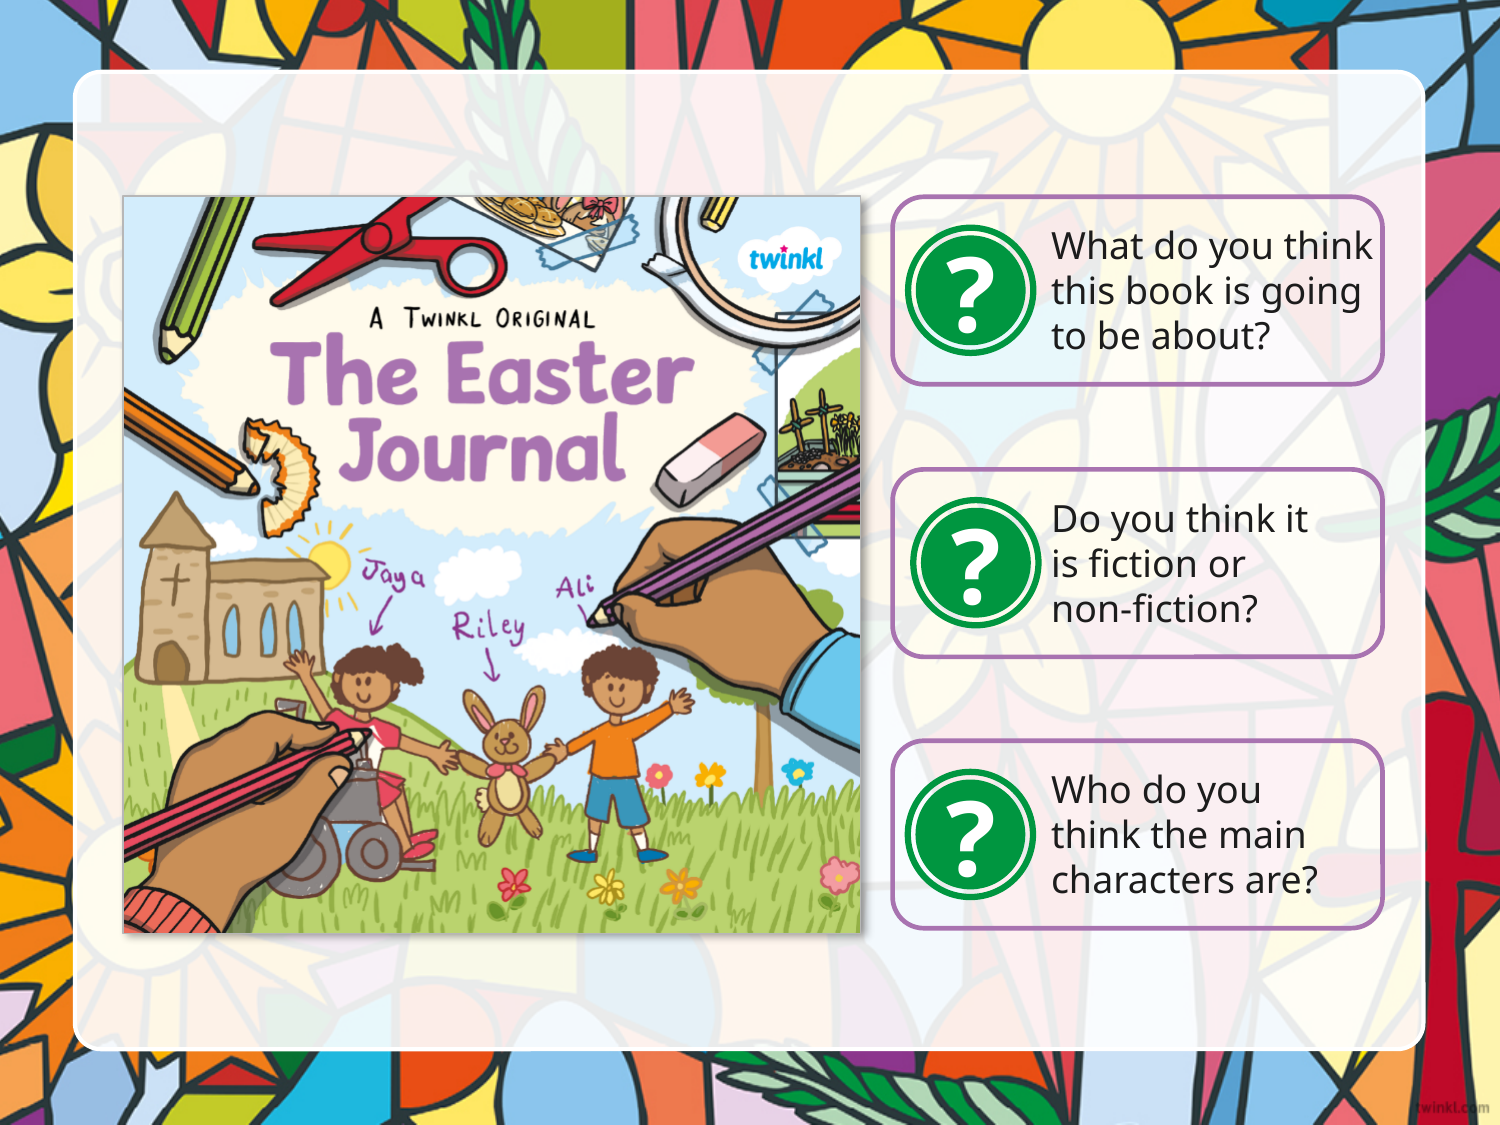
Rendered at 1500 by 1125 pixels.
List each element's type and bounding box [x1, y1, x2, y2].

text_box [891, 195, 1384, 386]
text_box [907, 771, 1033, 898]
text_box [913, 500, 1039, 626]
text_box [908, 227, 1034, 353]
text_box [891, 468, 1384, 658]
text_box [891, 739, 1384, 930]
picture [0, 0, 1500, 1125]
